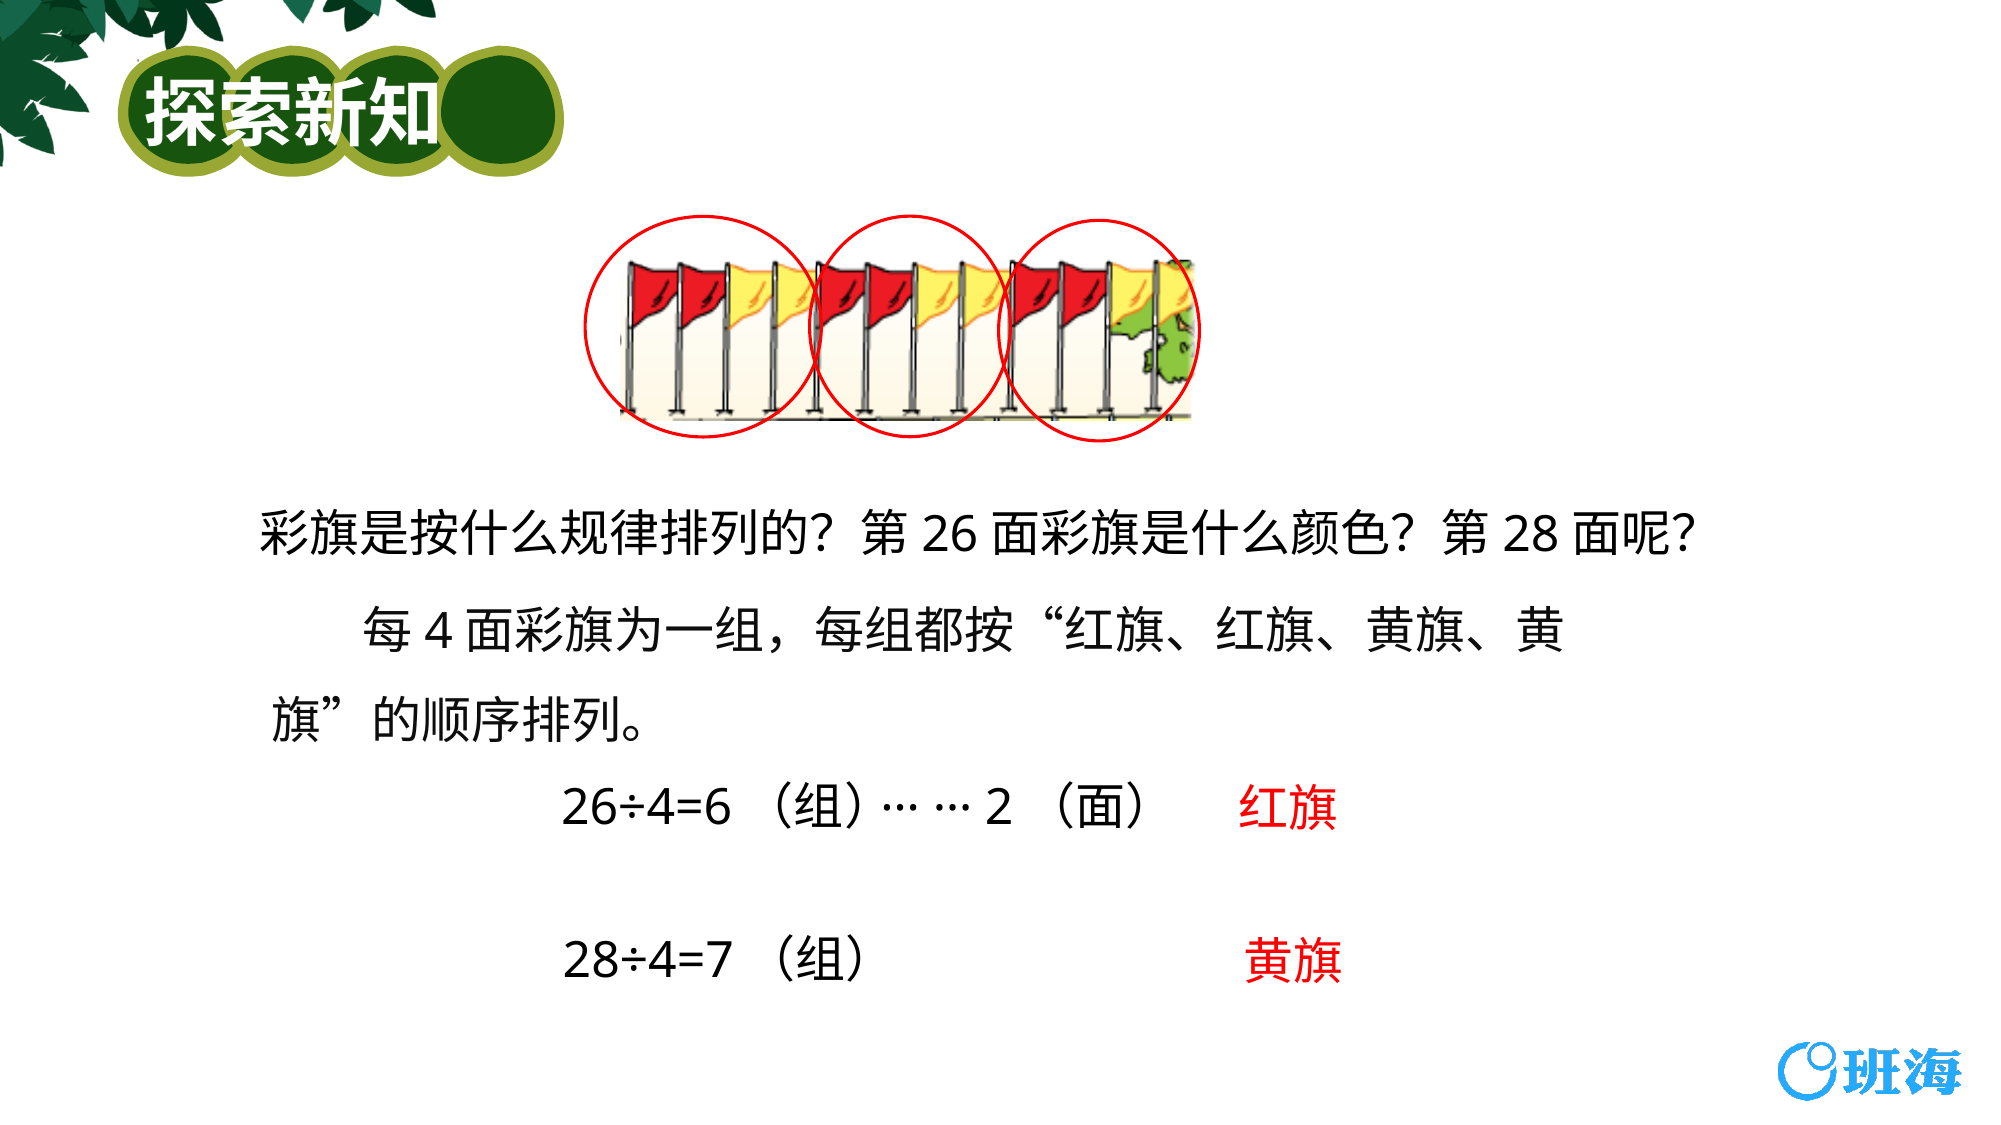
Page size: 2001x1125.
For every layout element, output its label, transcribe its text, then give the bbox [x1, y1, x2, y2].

text_box [584, 215, 787, 407]
text_box [1039, 421, 1159, 442]
text_box 黄旗 [1228, 891, 1359, 997]
text_box [1032, 219, 1166, 247]
text_box 每4面彩旗为一组，每组都按“红旗、红旗、黄旗、黄旗”的顺序排列。 [256, 561, 1669, 756]
text_box [856, 421, 964, 438]
picture [1768, 1000, 1972, 1125]
picture [228, 163, 254, 167]
text_box [640, 421, 767, 438]
text_box 28÷4=7（组） [547, 889, 911, 995]
text_box 26÷4=6（组） 2（面） [546, 737, 1191, 843]
text_box [838, 215, 982, 247]
picture [620, 247, 1212, 421]
text_box 探索新知 [128, 57, 546, 163]
text_box 红旗 [1223, 739, 1354, 845]
picture [332, 163, 358, 167]
text_box 彩旗是按什么规律排列的？第26面彩旗是什么颜色？第28面呢？ [244, 464, 1736, 570]
picture [0, 0, 436, 167]
text_box … … [865, 753, 988, 828]
